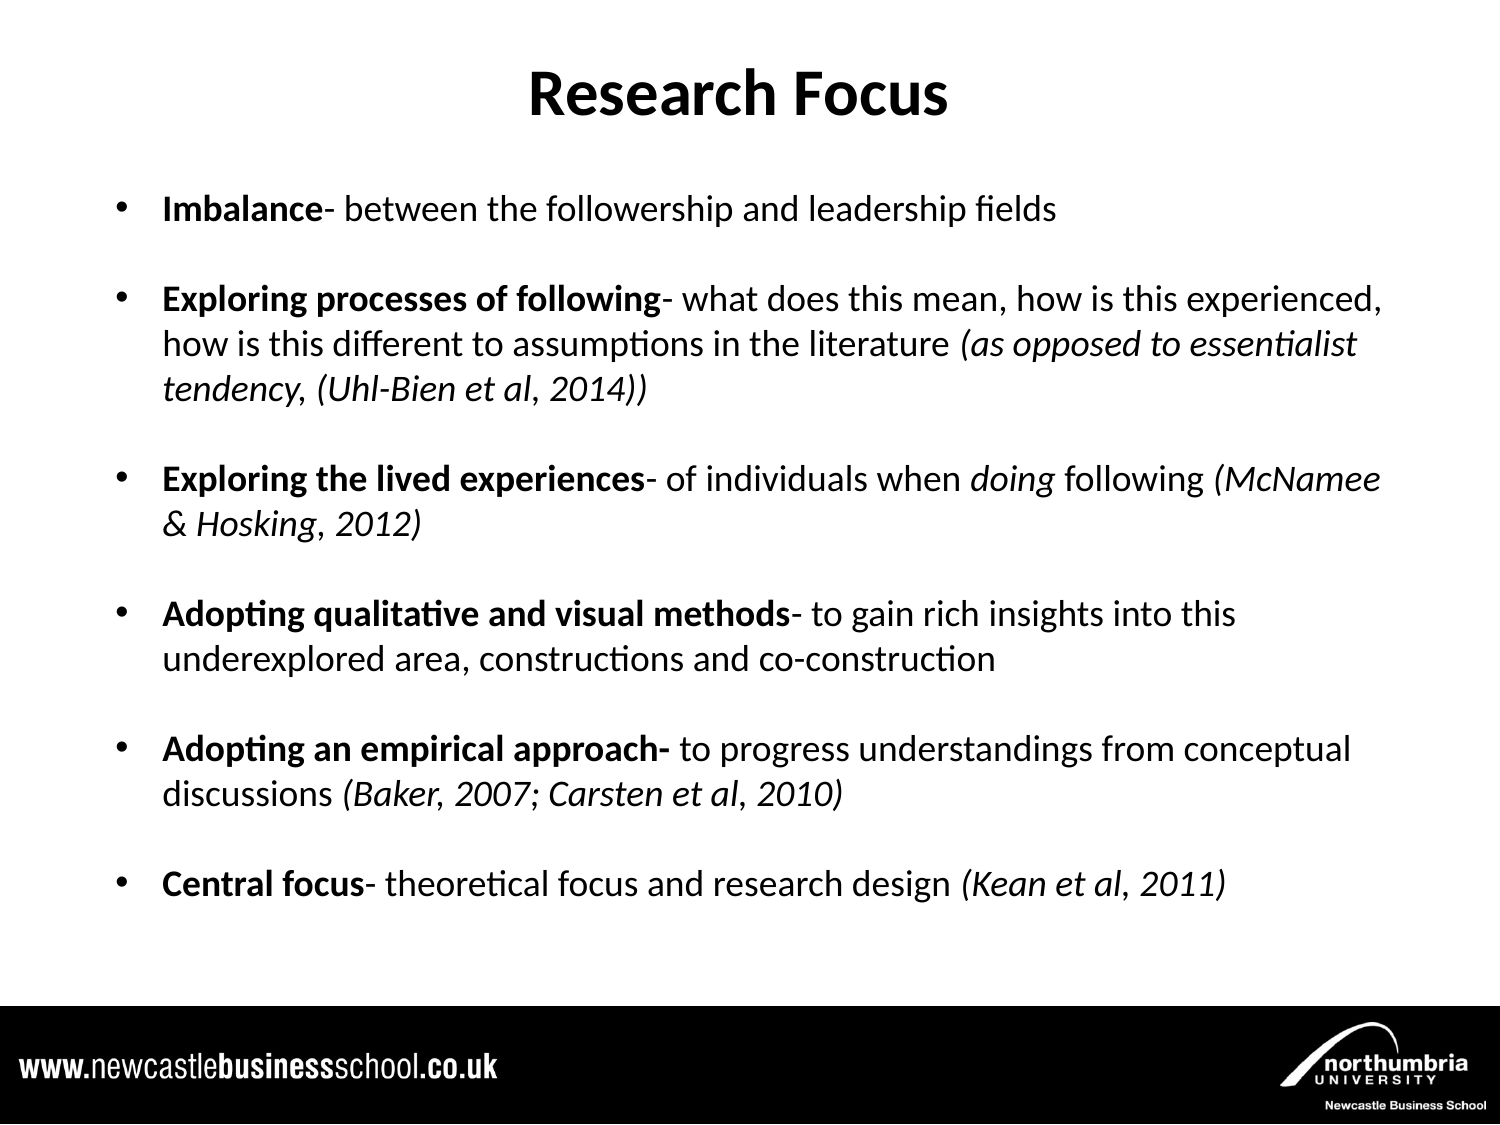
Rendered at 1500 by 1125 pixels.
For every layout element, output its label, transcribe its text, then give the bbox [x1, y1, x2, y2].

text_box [0, 1007, 1500, 1122]
text_box Imbalance- between the followership and leadership fields Exploring processes of following- what does this mean, how is this experienced, how is this different to assumptions in the literature (as opposed to essentialist tendency, (Uhl-Bien et al, 2014)) Exploring the lived experiences- of individuals when doing following (McNamee & Hosking, 2012) Adopting qualitative and visual methods- to gain rich insights into this underexplored area, constructions and co-construction Adopting an empirical approach- to progress understandings from conceptual discussions (Baker, 2007; Carsten et al, 2010) Central focus- theoretical focus and research design (Kean et al, 2011) [100, 176, 1400, 912]
title Research Focus [71, 0, 1422, 183]
